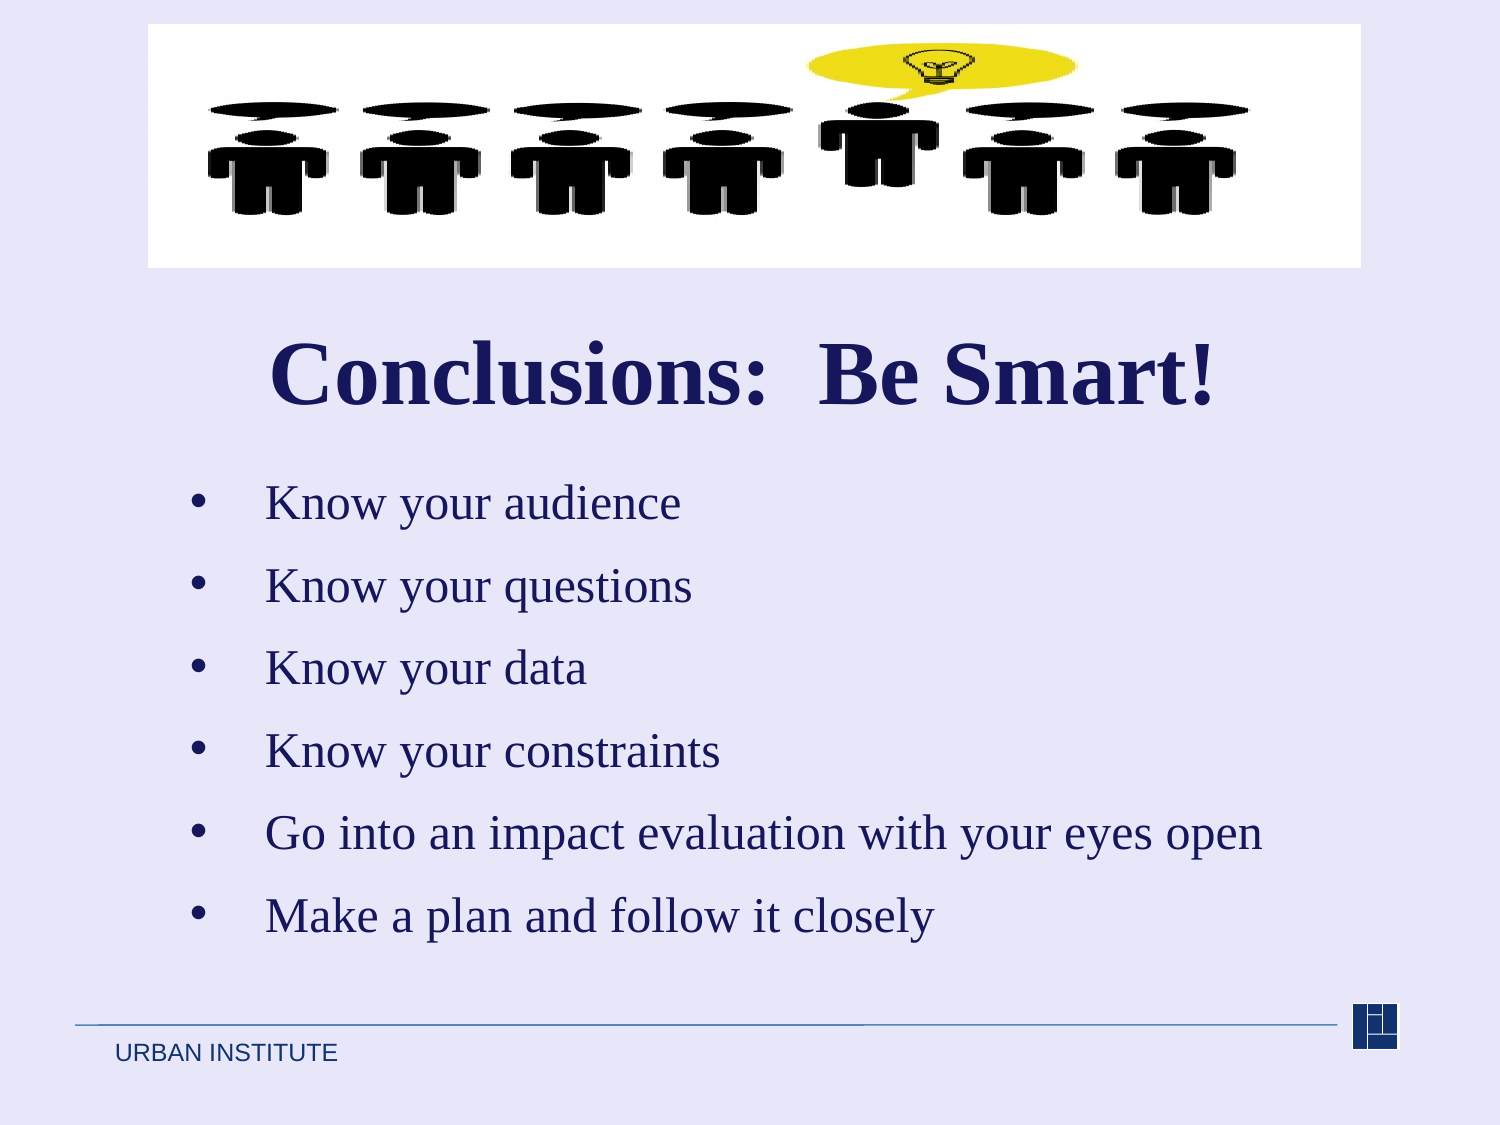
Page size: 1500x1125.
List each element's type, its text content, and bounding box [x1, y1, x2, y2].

title Conclusions: Be Smart! [75, 286, 1413, 449]
picture [147, 24, 1361, 269]
picture [1352, 1003, 1400, 1050]
subtitle Know your audience Know your questions Know your data Know your constraints Go into an impact evaluation with your eyes open Make a plan and follow it closely [174, 462, 1313, 1013]
